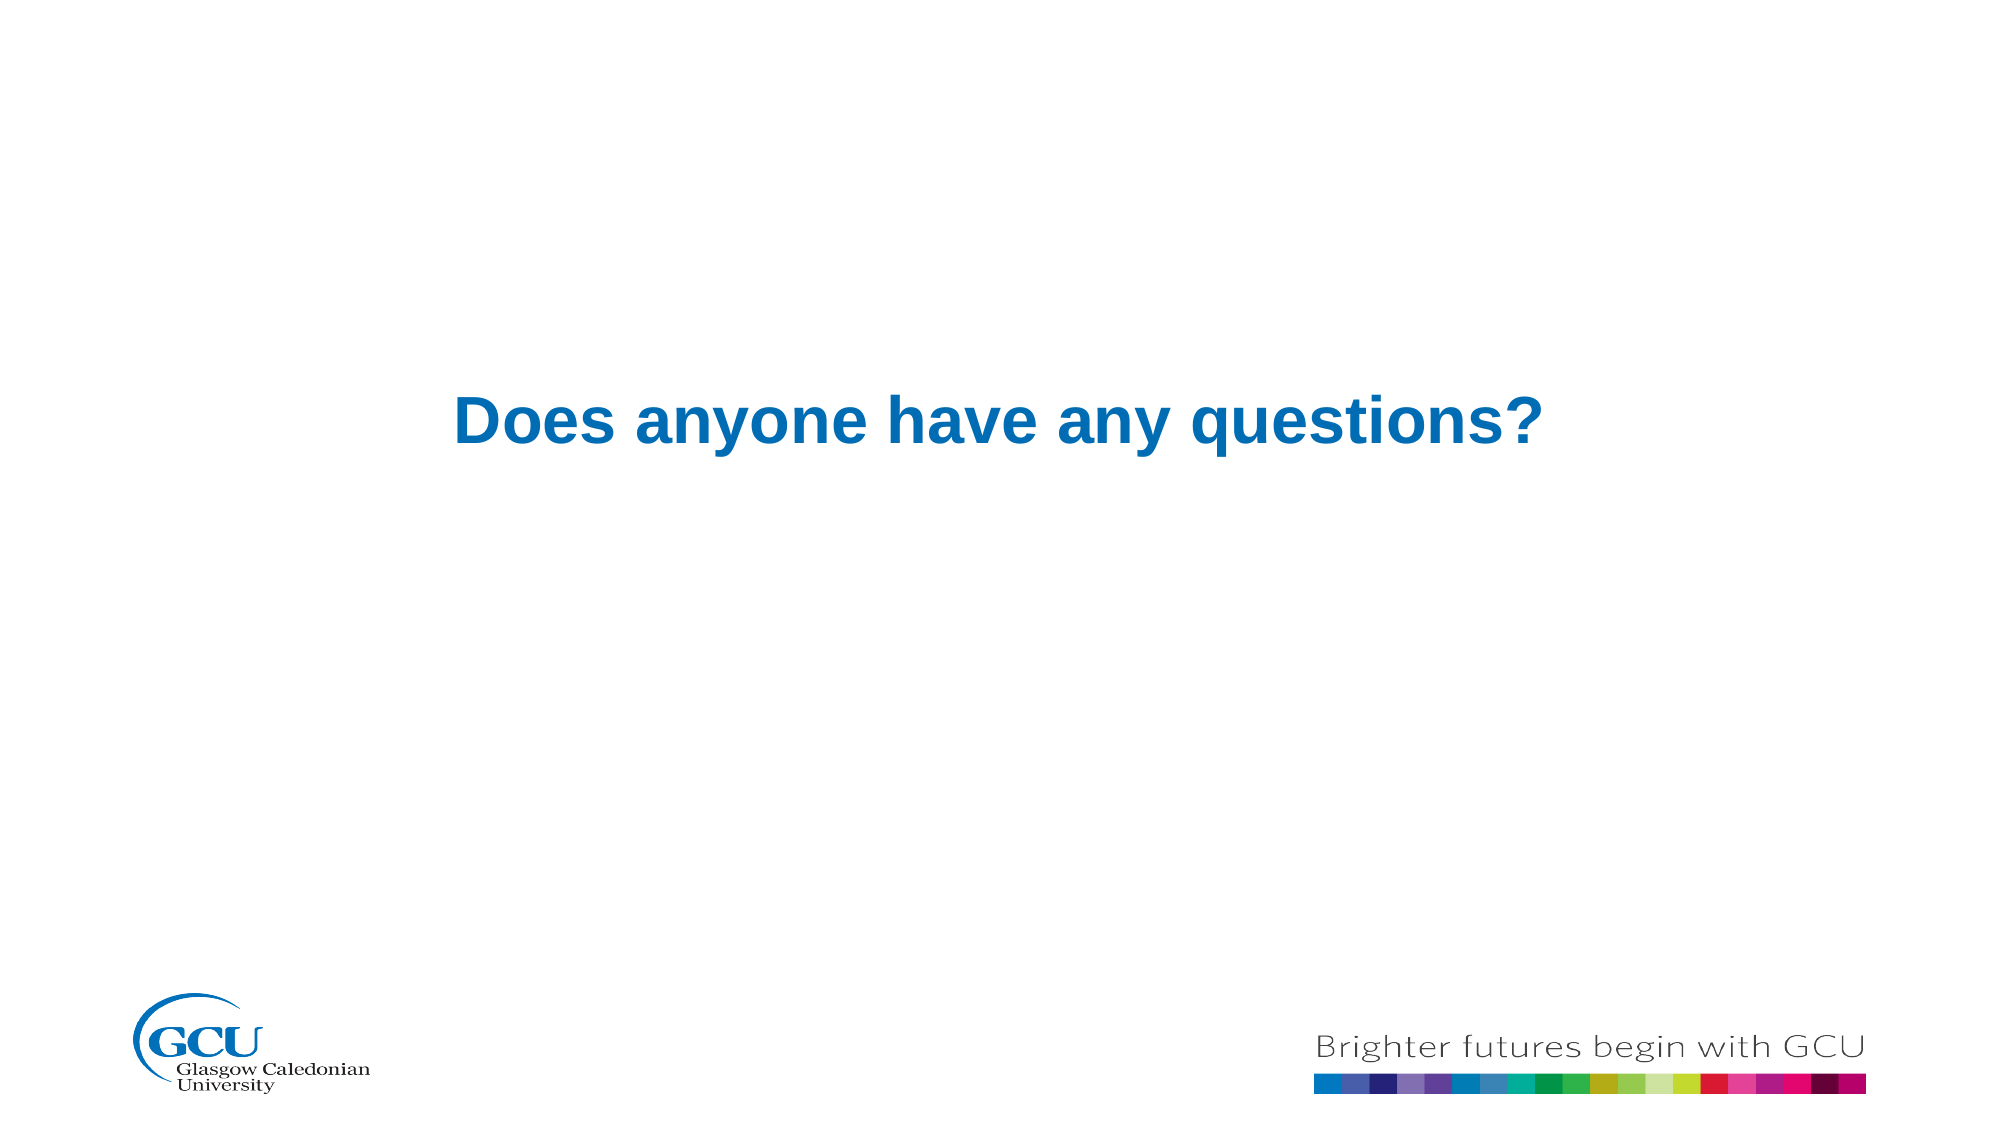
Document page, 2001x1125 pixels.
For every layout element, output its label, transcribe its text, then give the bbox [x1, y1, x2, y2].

list Does anyone have any questions? [299, 369, 1701, 563]
picture [1314, 1030, 1866, 1094]
picture [133, 993, 370, 1094]
